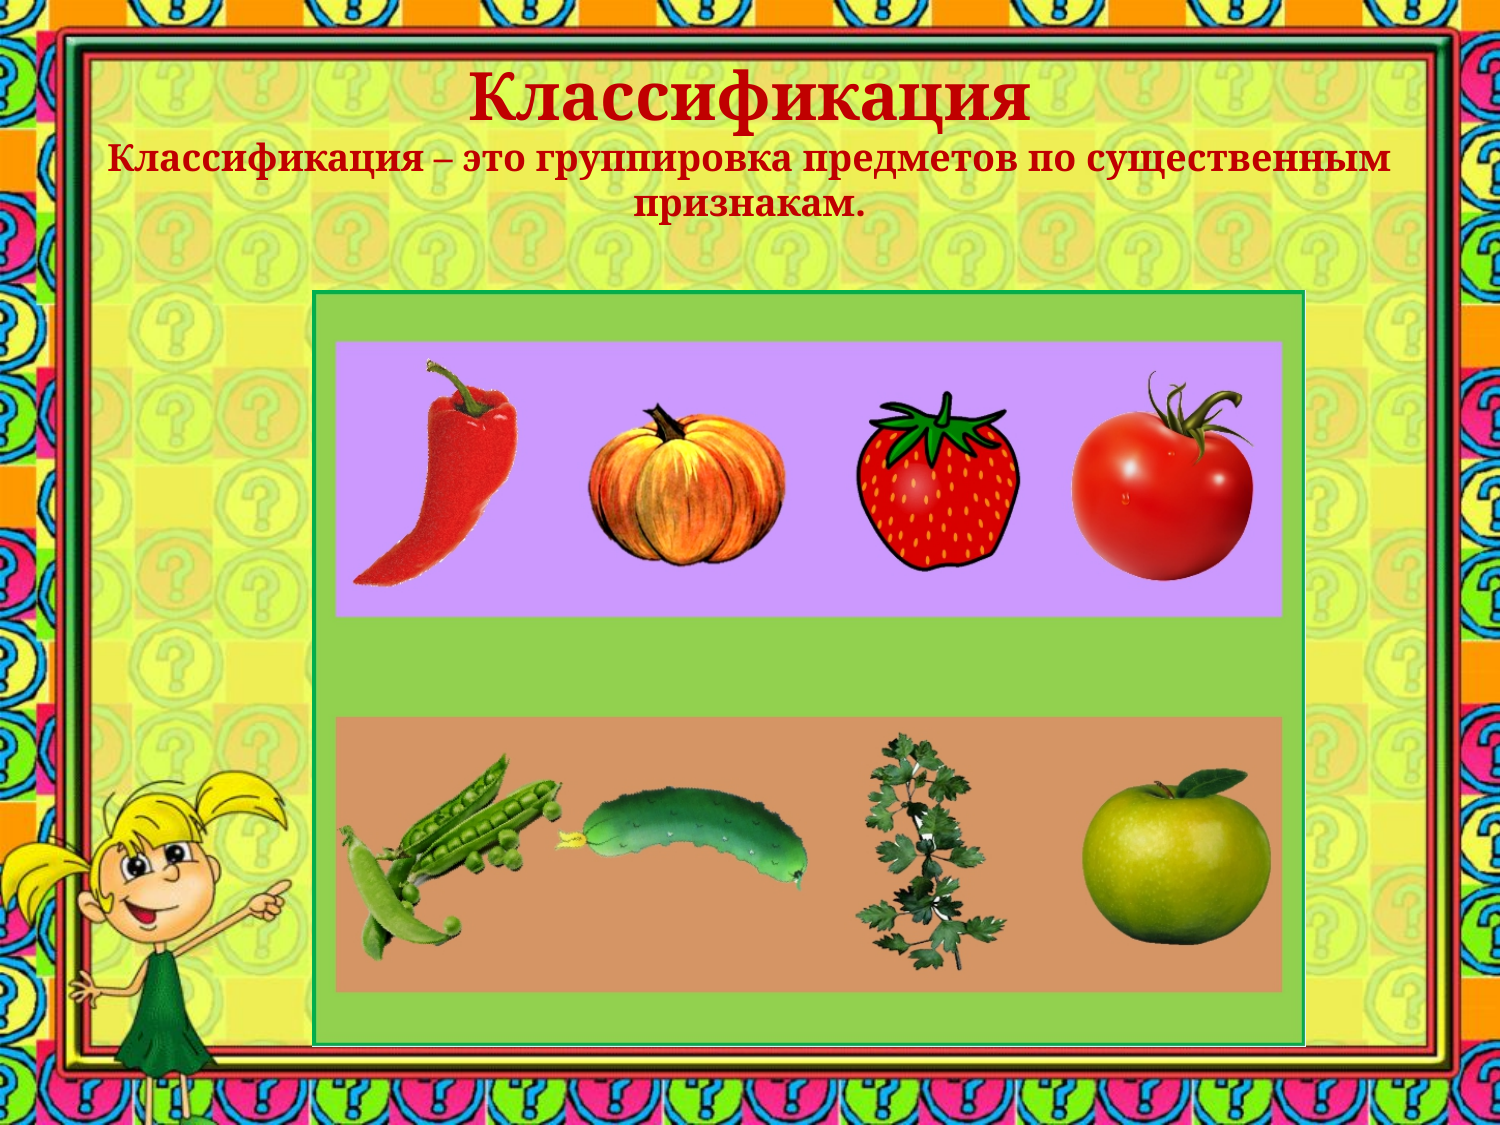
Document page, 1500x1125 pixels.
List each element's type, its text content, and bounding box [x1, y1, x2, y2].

picture [0, 216, 7, 236]
picture [0, 66, 9, 80]
picture [0, 646, 7, 666]
picture [0, 738, 9, 754]
picture [0, 0, 1500, 1125]
title Классификация Классификация – это группировка предметов по существенным признакам. [74, 44, 1426, 233]
picture [0, 309, 10, 327]
